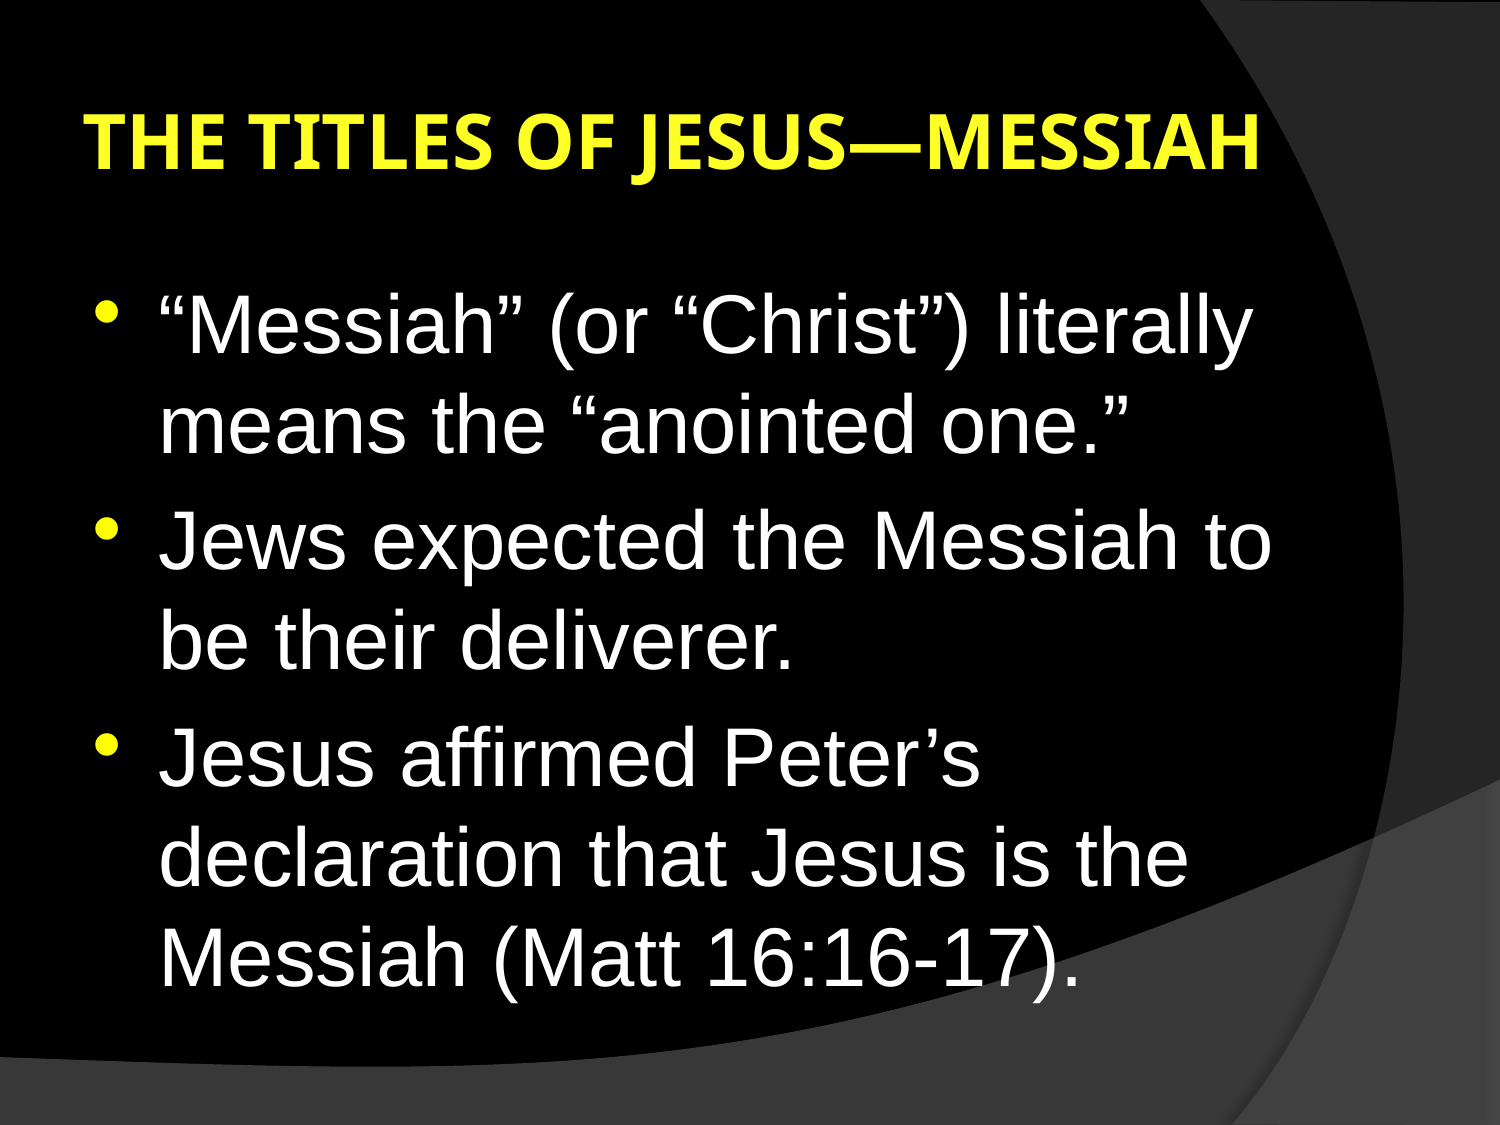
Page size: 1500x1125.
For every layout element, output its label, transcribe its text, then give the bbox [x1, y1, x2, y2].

list “Messiah” (or “Christ”) literally means the “anointed one.” Jews expected the Messiah to be their deliverer. Jesus affirmed Peter’s declaration that Jesus is the Messiah (Matt 16:16-17). [75, 262, 1300, 1038]
title The titles of Jesus—Messiah [75, 45, 1300, 233]
